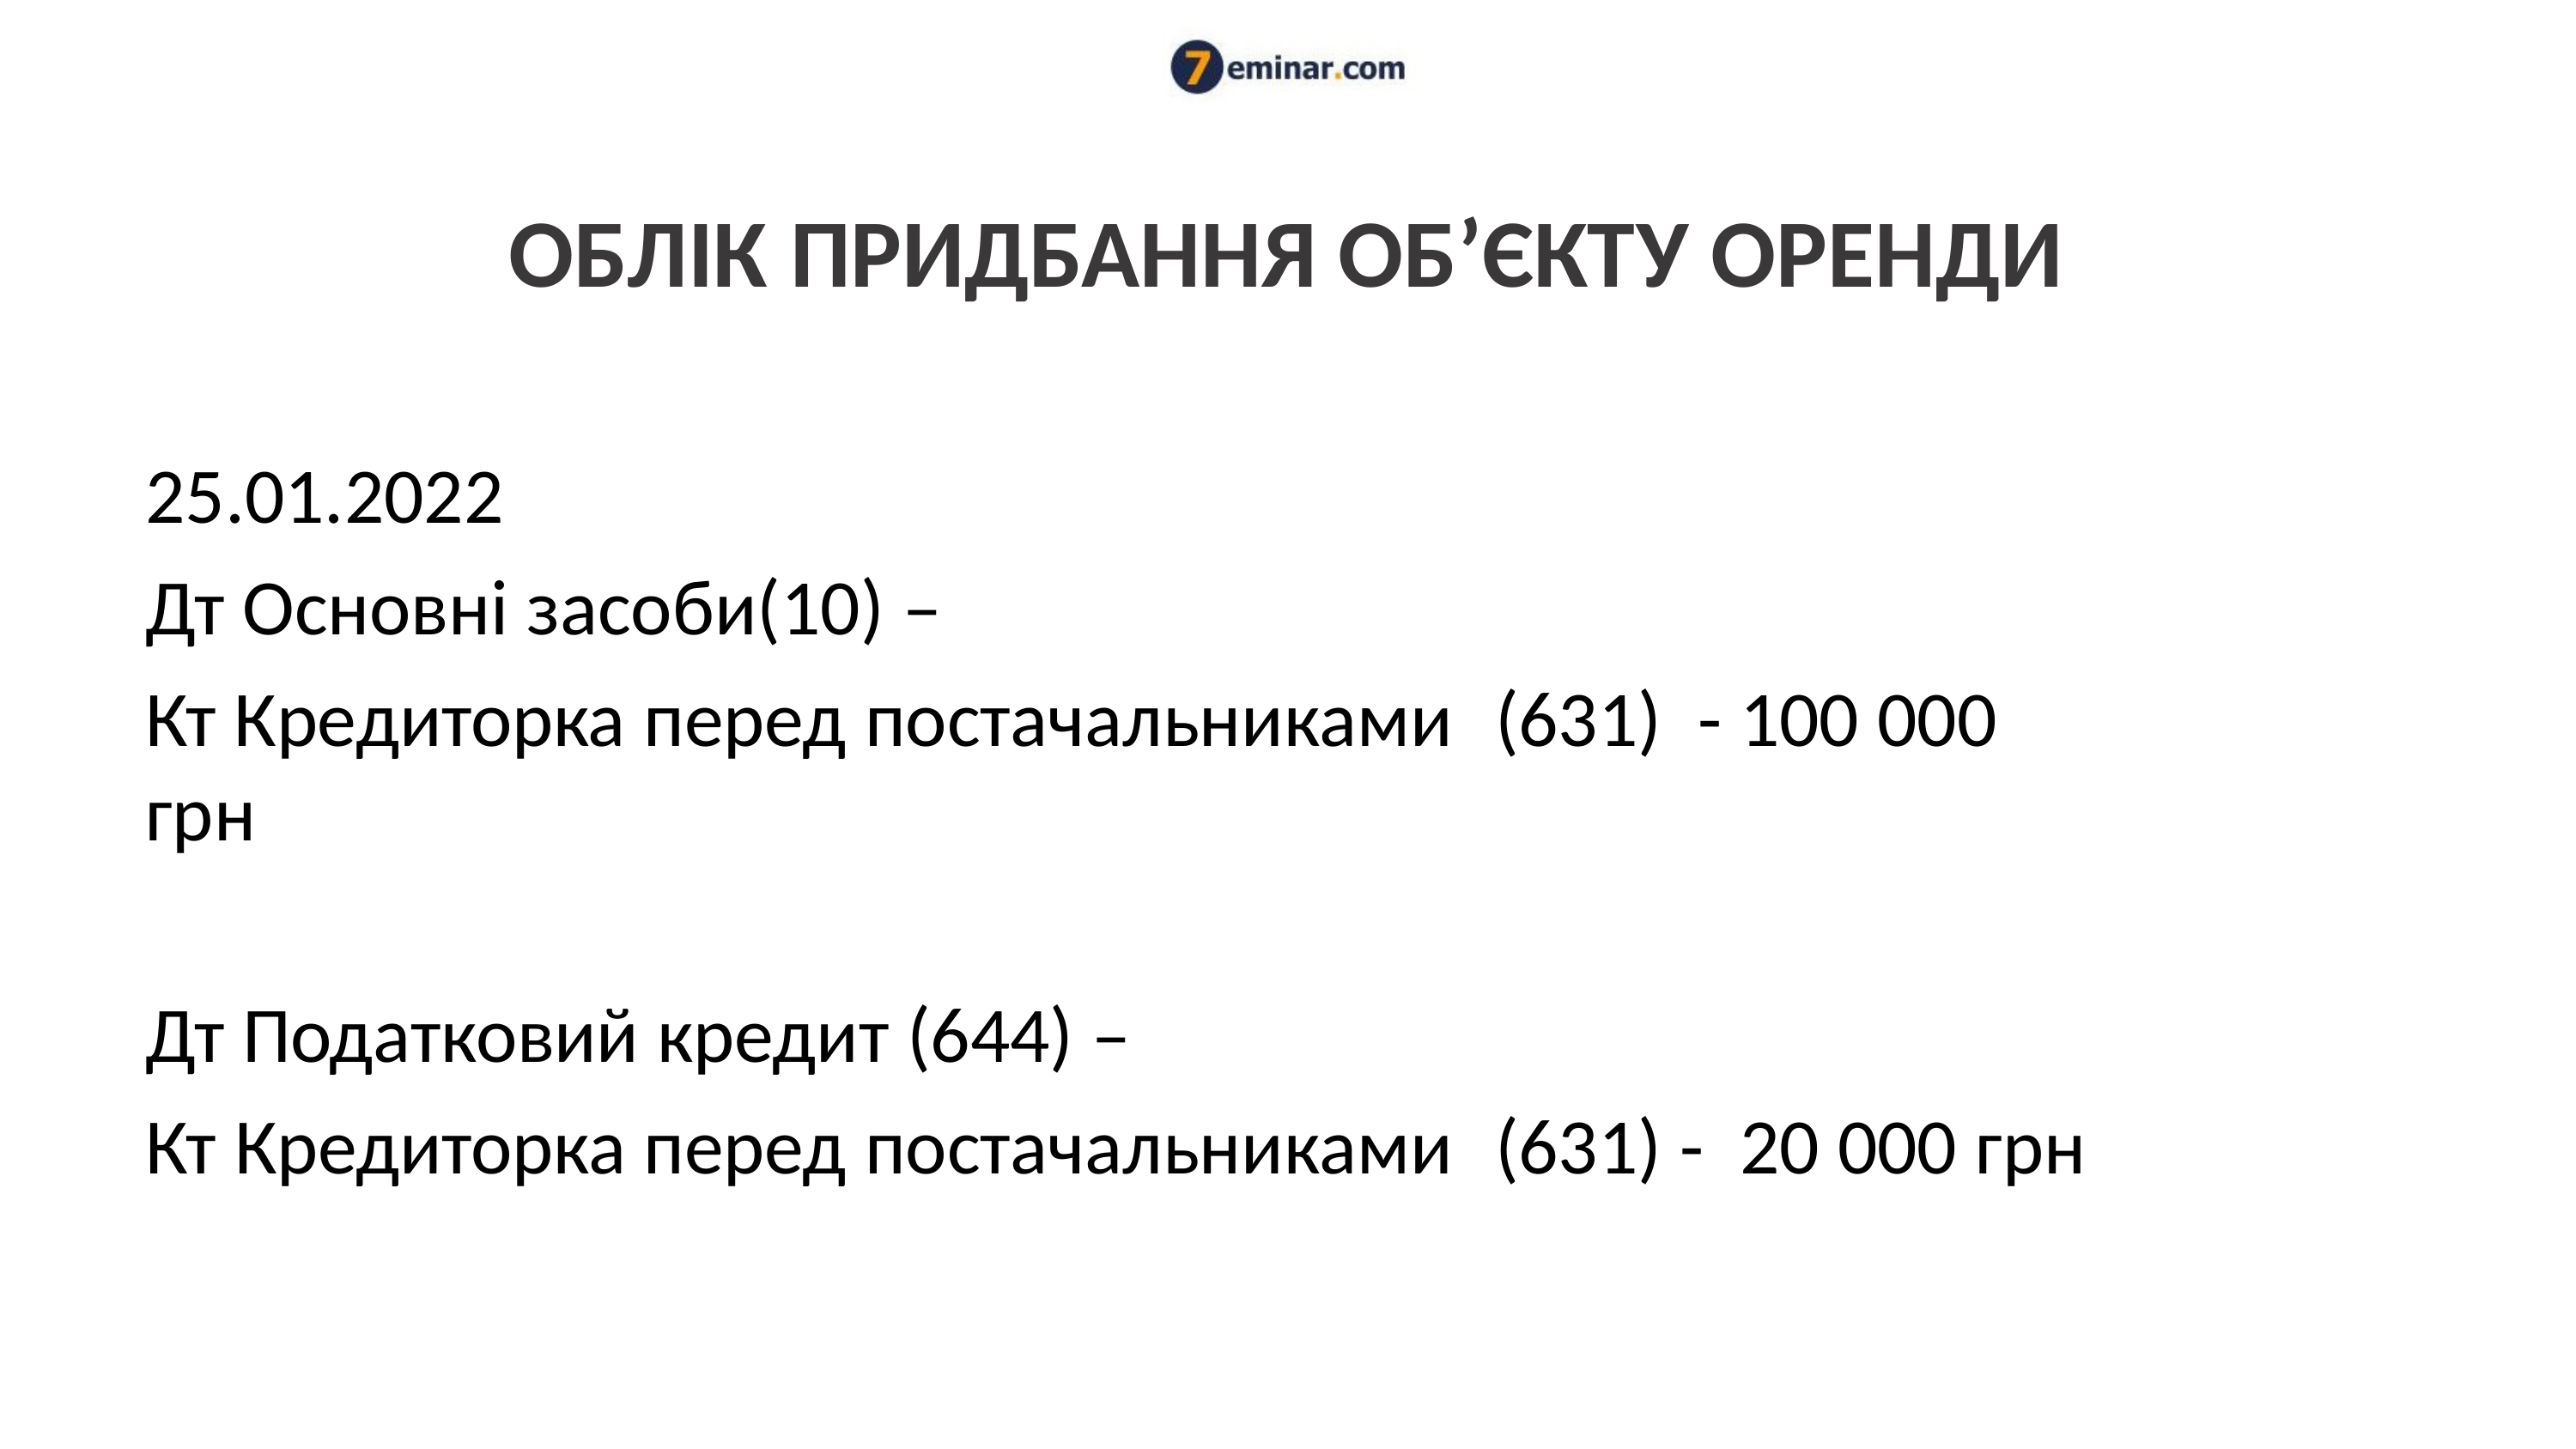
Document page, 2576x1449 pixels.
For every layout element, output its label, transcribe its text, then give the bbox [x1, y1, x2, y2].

text_box 25.01.2022 Дт Основні засоби(10) – Кт Кредиторка перед постачальниками (631) - 100 000 грн Дт Податковий кредит (644) – Кт Кредиторка перед постачальниками (631) - 20 000 грн [143, 425, 2126, 1190]
title ОБЛІК ПРИДБАННЯ ОБ’ЄКТУ ОРЕНДИ [507, 189, 2069, 433]
picture [1162, 27, 1417, 109]
